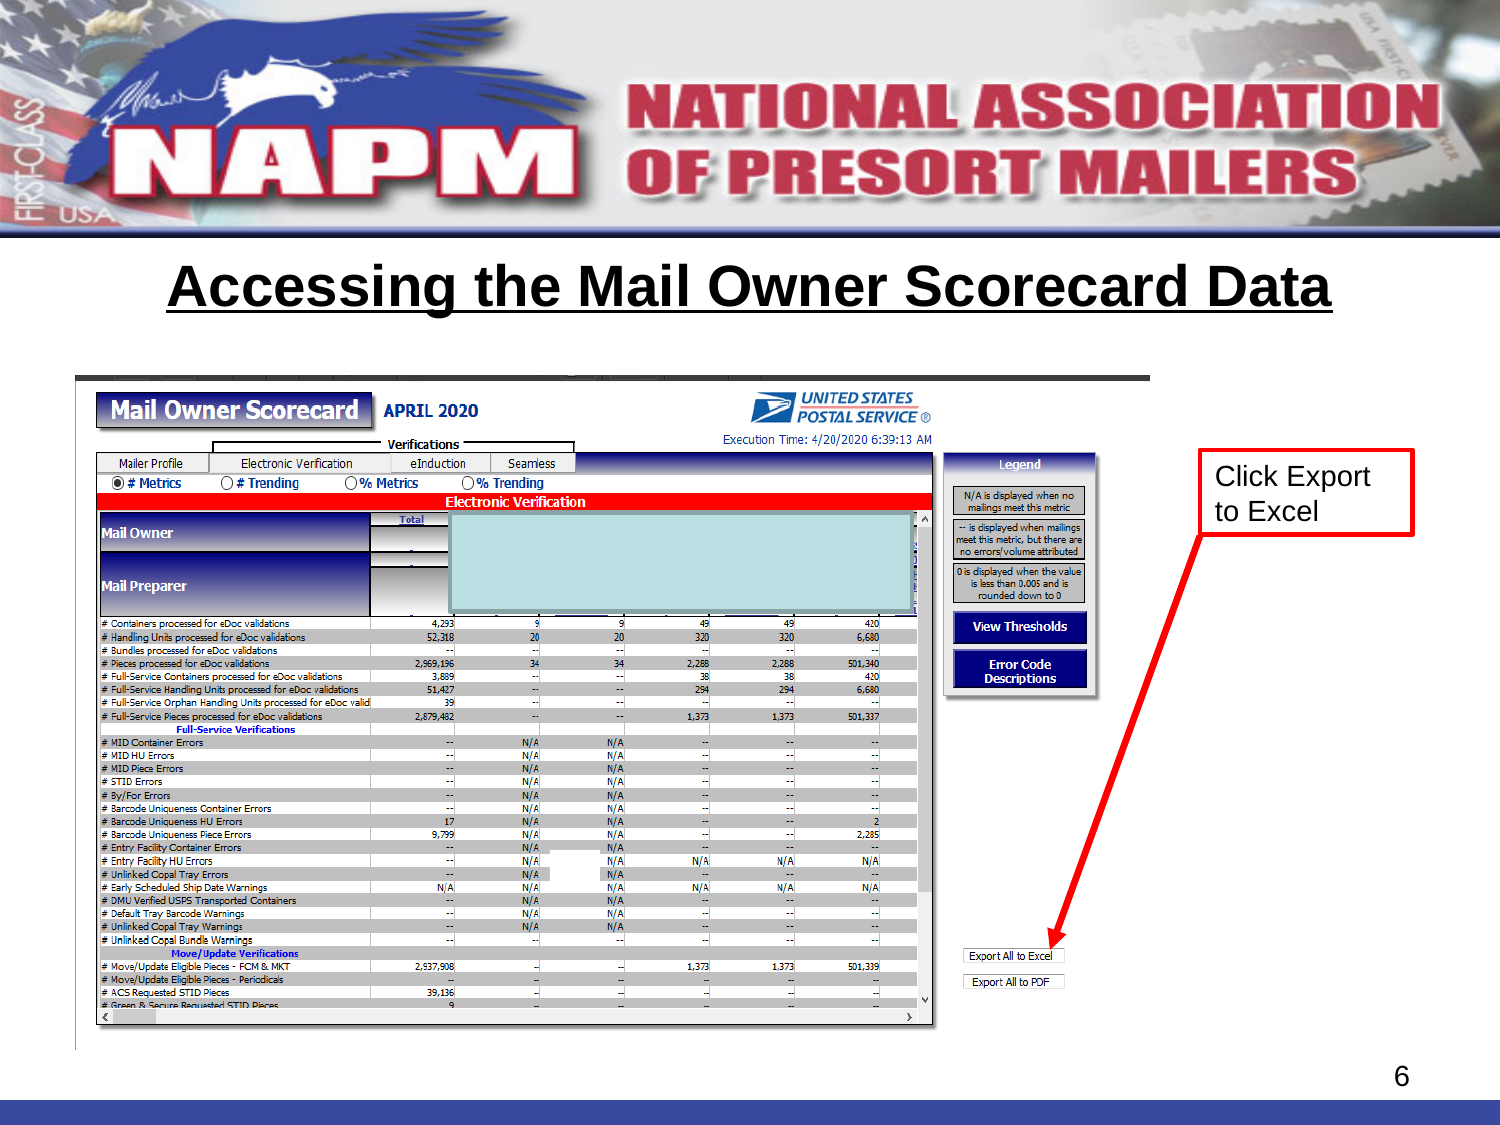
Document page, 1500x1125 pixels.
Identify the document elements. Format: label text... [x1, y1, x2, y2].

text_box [1049, 535, 1201, 951]
text_box Click Export to Excel [1199, 449, 1413, 535]
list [74, 374, 1151, 1051]
title Accessing the Mail Owner Scorecard Data [75, 237, 1425, 329]
slide_number 6 [1074, 1050, 1425, 1125]
picture [0, 0, 1500, 238]
